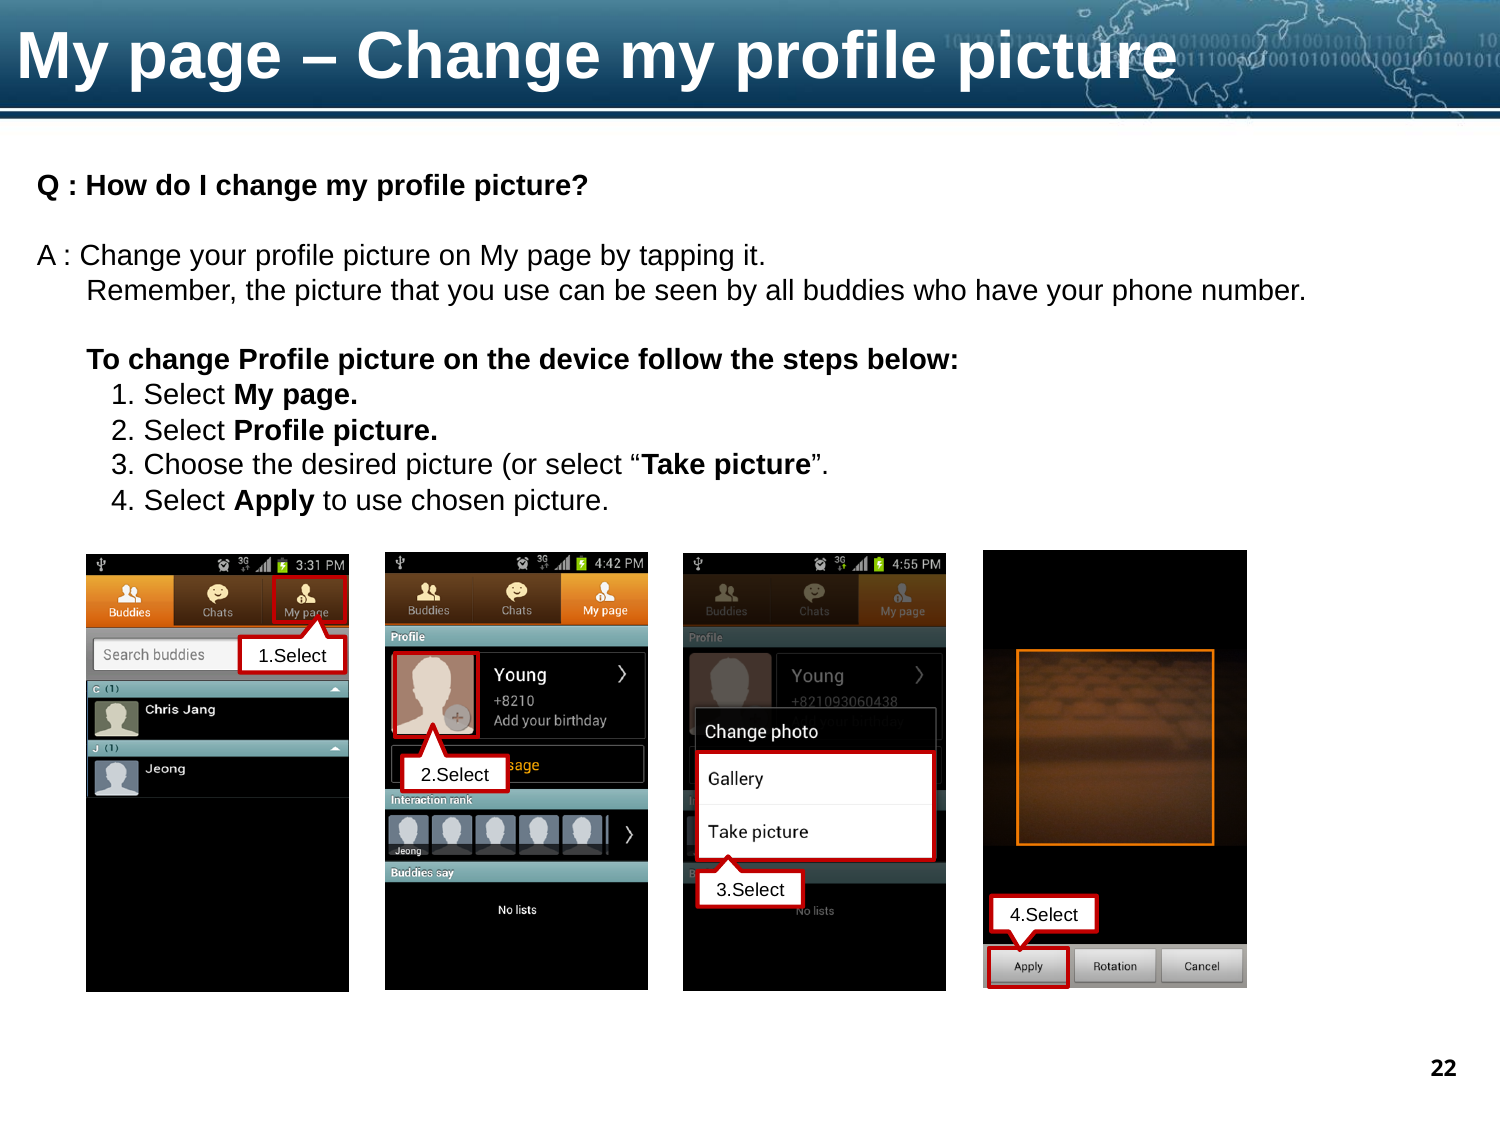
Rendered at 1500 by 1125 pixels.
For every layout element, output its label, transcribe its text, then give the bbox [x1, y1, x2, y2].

text_box Q : How do I change my profile picture? A : Change your profile picture on My page by tapping it. Remember, the picture that you use can be seen by all buddies who have your phone number. To change Profile picture on the device follow the steps below: 1. Select My page. 2. Select Profile picture. 3. Choose the desired picture (or select “Take picture”. 4. Select Apply to use chosen picture. [22, 158, 1324, 524]
slide_number 22 [1387, 1045, 1473, 1107]
title My page – Change my profile picture [1, 0, 1352, 106]
picture [0, 0, 1500, 1125]
